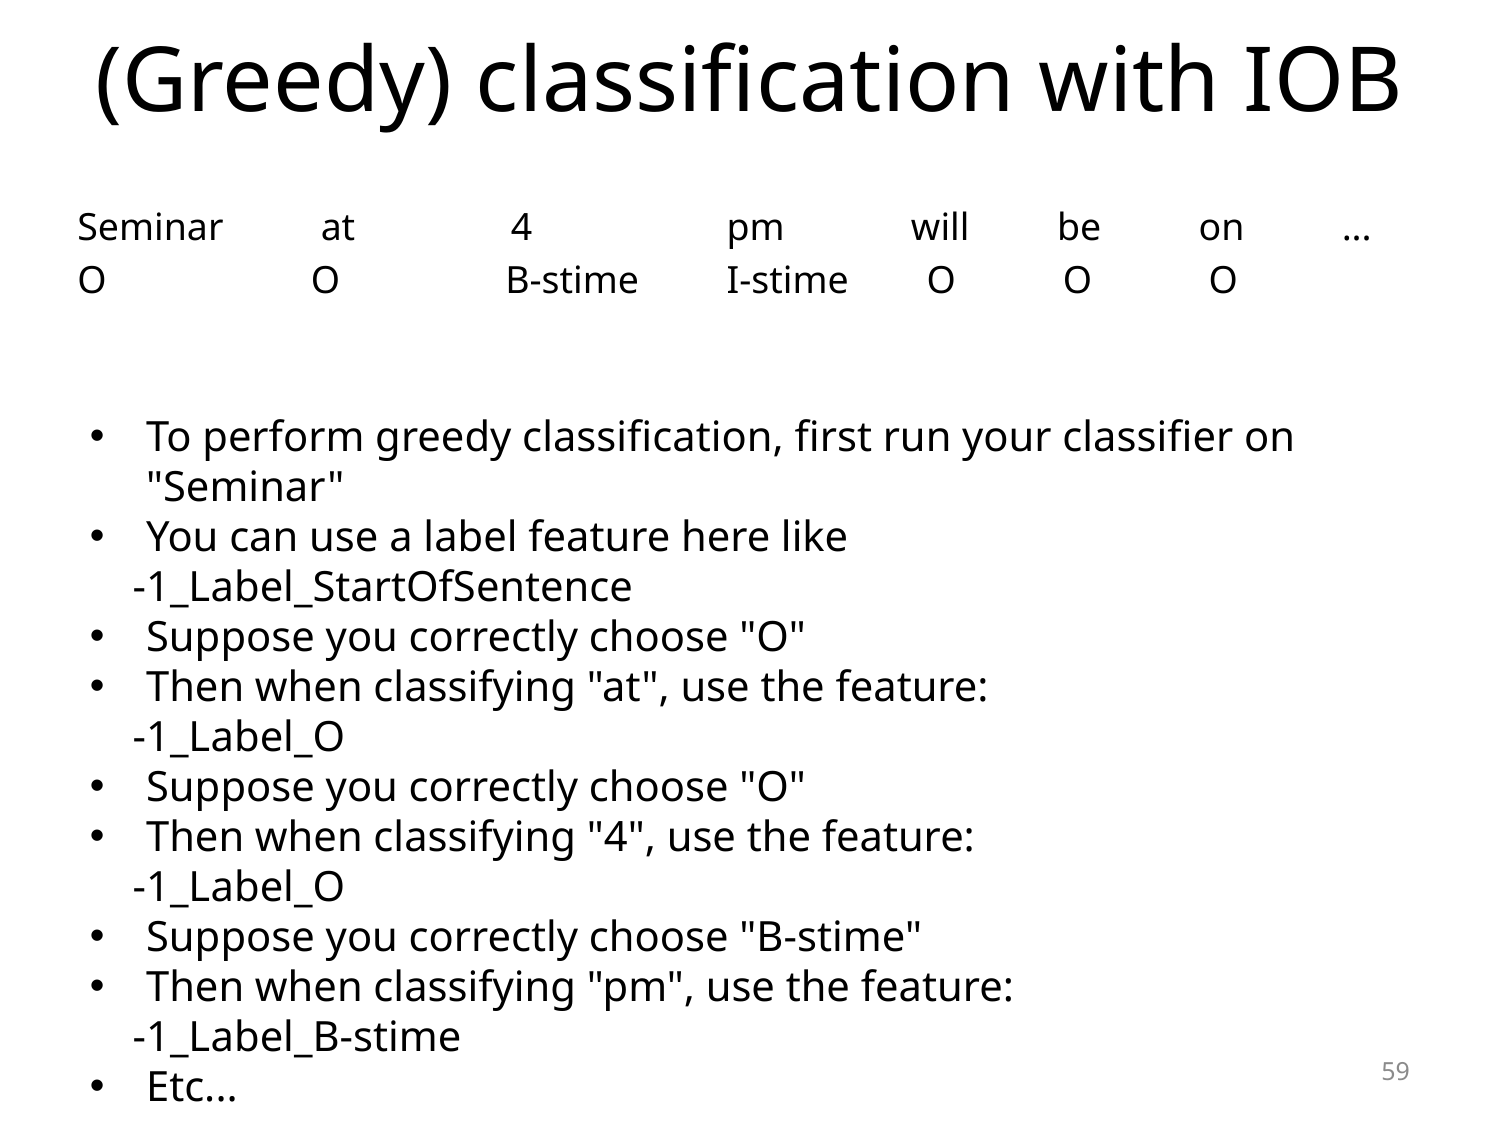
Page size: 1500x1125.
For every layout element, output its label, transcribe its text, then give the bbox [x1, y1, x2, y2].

text_box To perform greedy classification, first run your classifier on "Seminar" You can use a label feature here like -1_Label_StartOfSentence Suppose you correctly choose "O" Then when classifying "at", use the feature: -1_Label_O Suppose you correctly choose "O" Then when classifying "4", use the feature: -1_Label_O Suppose you correctly choose "B-stime" Then when classifying "pm", use the feature: -1_Label_B-stime Etc... [74, 402, 1455, 1125]
title (Greedy) classification with IOB [75, 0, 1425, 152]
list Seminar at 4 pm will be on ... O O B-stime I-stime O O O [62, 195, 1488, 363]
